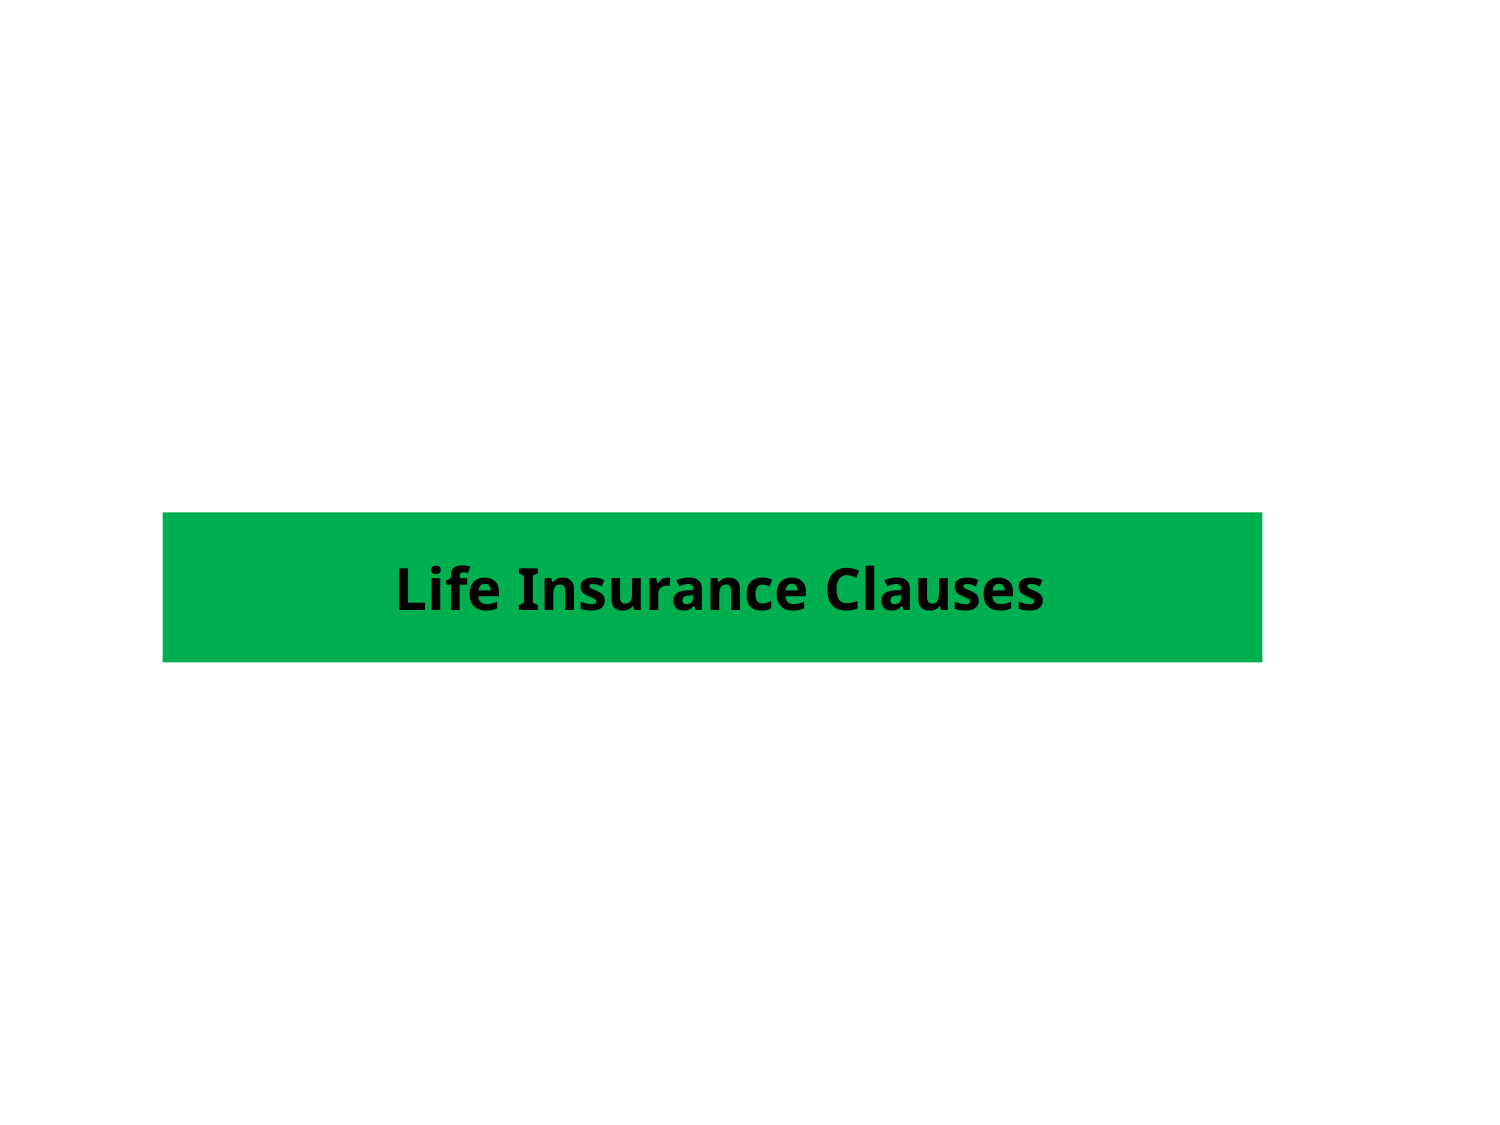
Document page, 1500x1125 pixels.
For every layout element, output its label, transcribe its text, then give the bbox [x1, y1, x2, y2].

subtitle Life Insurance Clauses [162, 512, 1263, 663]
